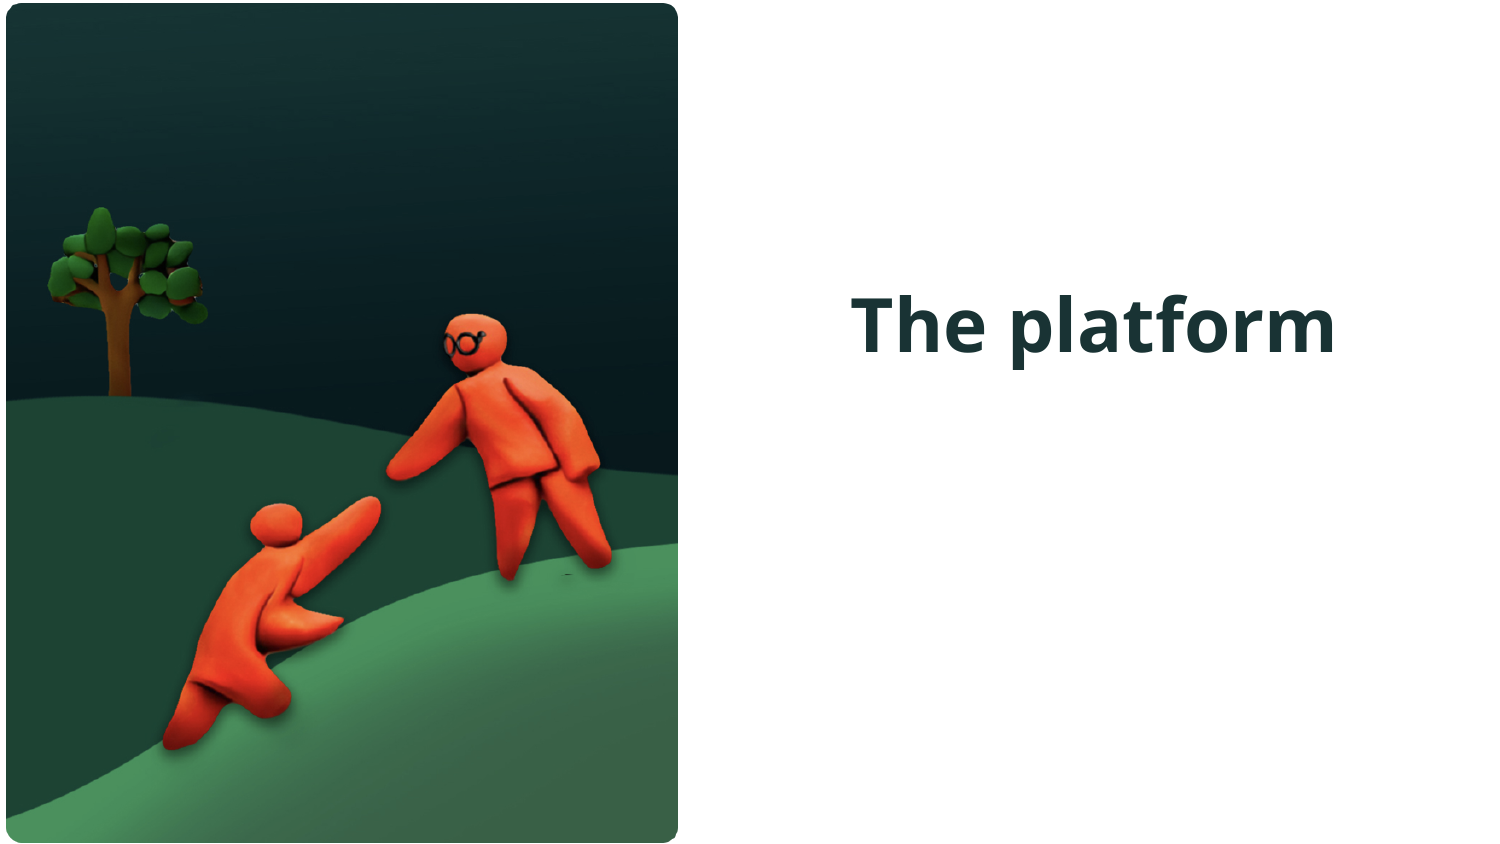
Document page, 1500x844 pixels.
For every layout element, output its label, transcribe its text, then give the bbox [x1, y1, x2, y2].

title The platform [705, 253, 1484, 393]
picture [0, 0, 681, 844]
